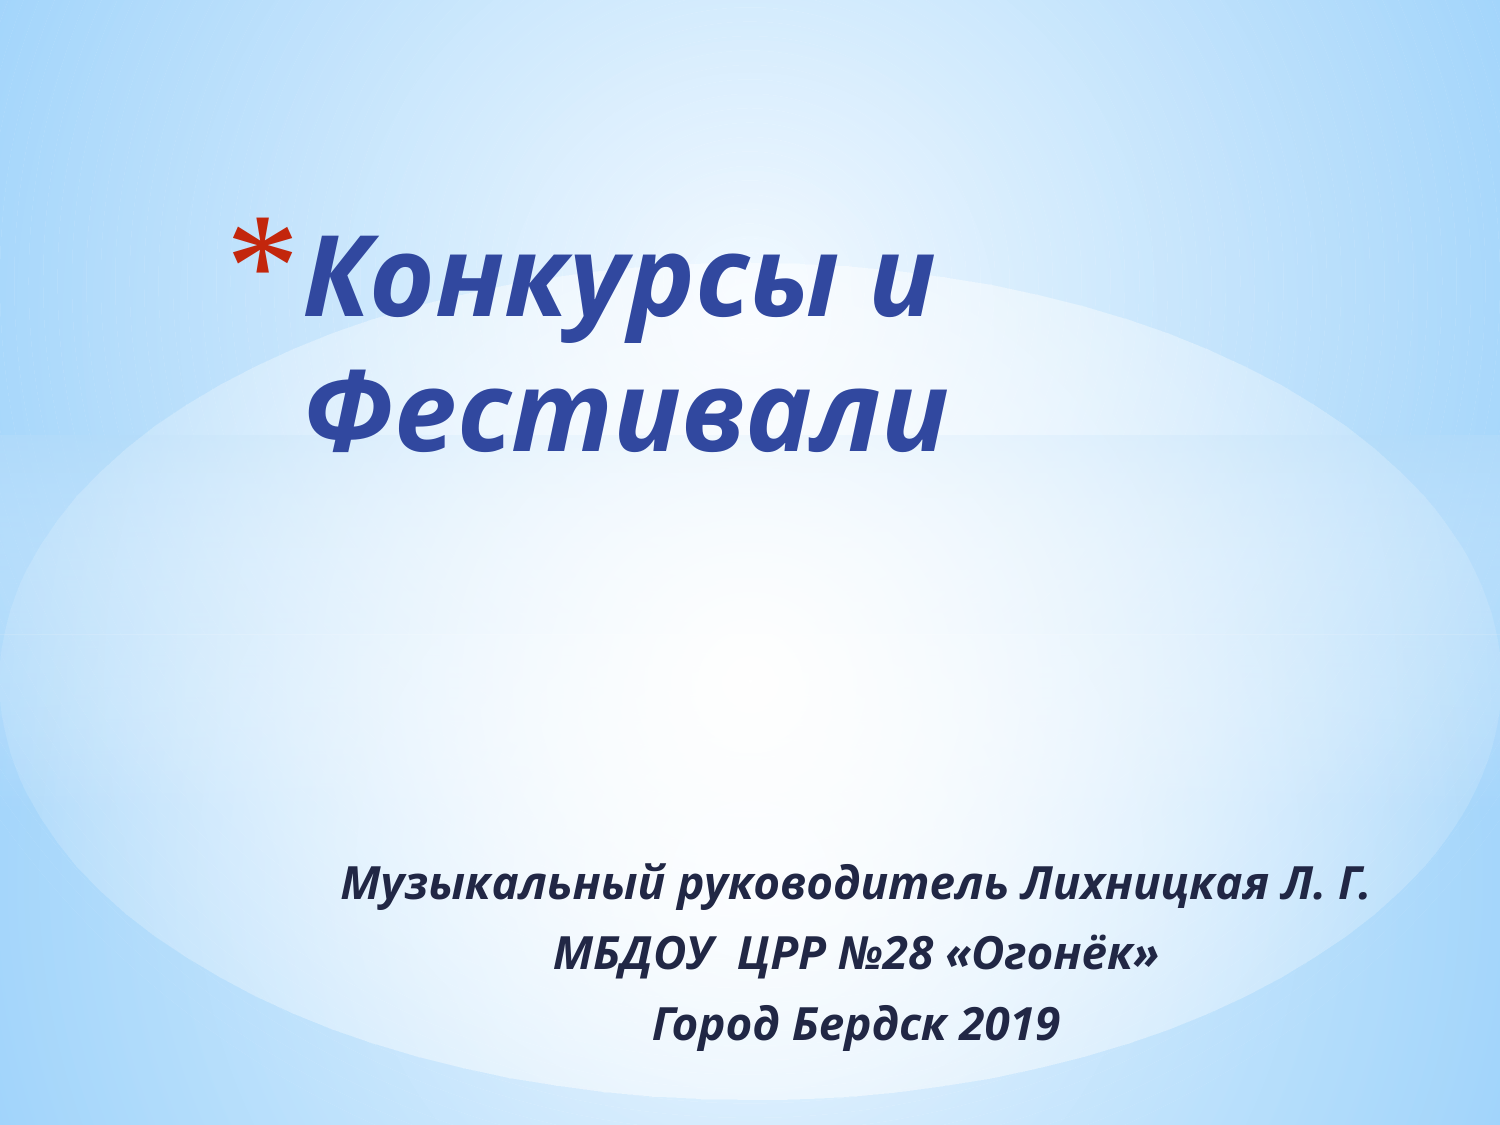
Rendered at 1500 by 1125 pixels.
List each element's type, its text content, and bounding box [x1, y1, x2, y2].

subtitle Музыкальный руководитель Лихницкая Л. Г. МБДОУ ЦРР №28 «Огонёк» Город Бердск 2019 [312, 846, 1400, 1059]
title Конкурсы и Фестивали [183, 196, 1312, 681]
